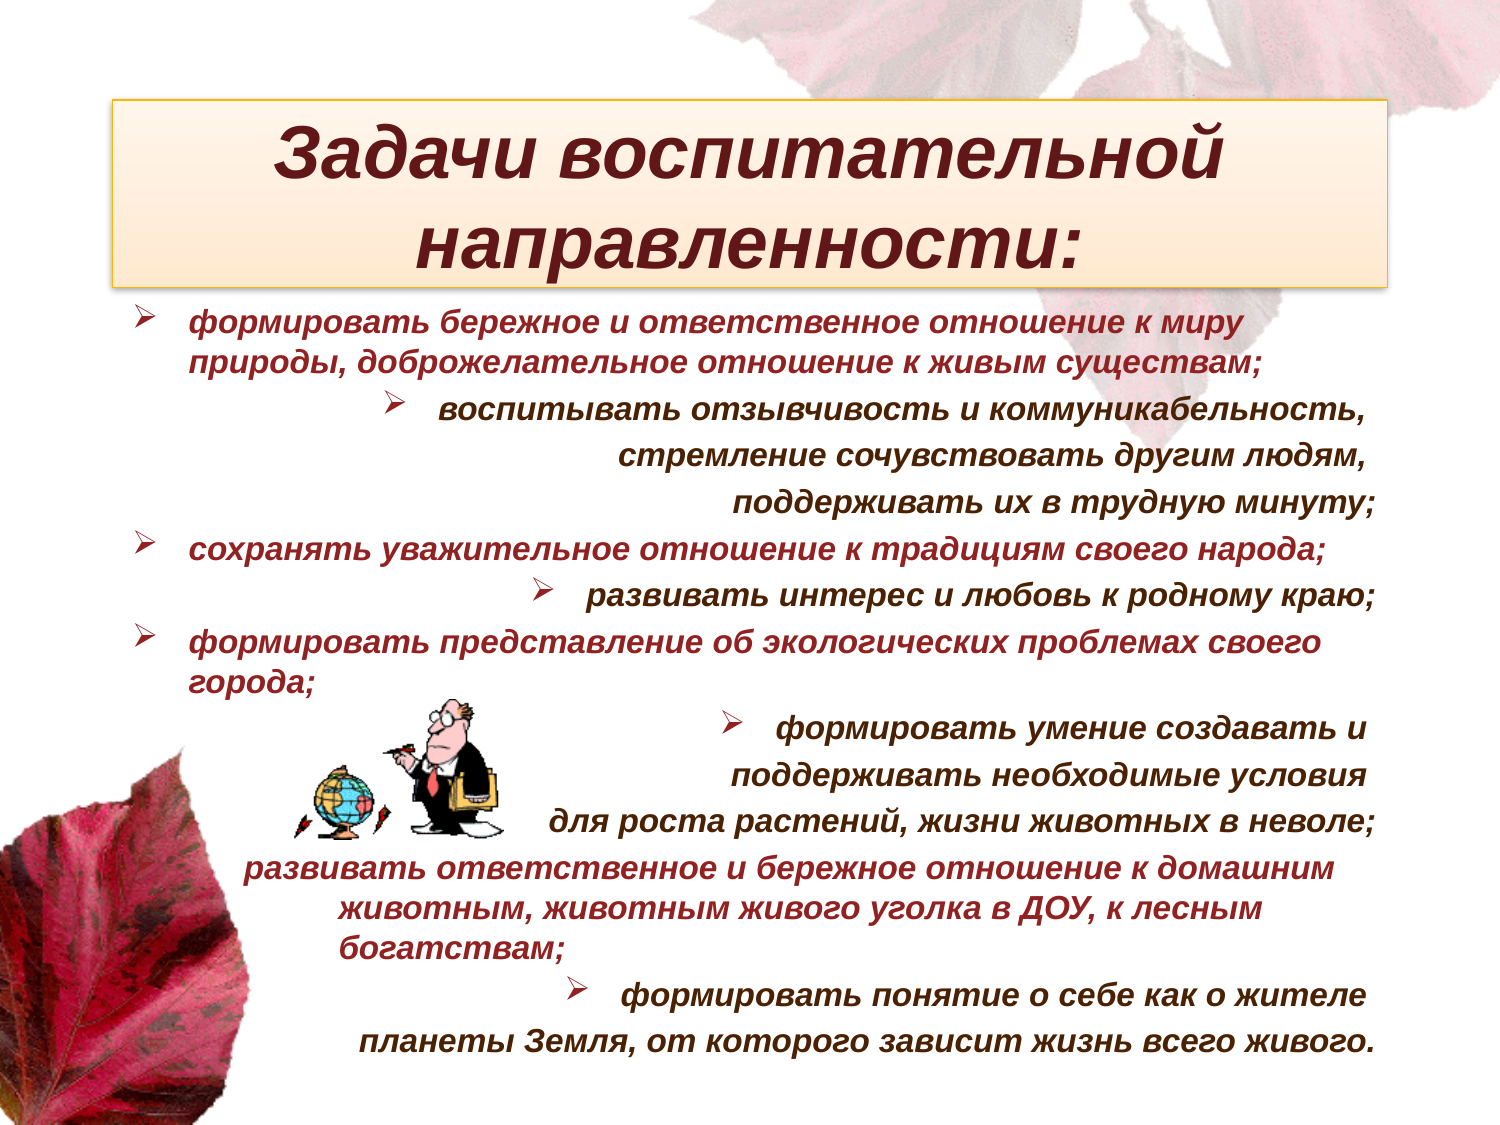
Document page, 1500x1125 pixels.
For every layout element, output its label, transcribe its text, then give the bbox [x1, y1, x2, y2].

title Задачи воспитательной направленности: [112, 99, 1388, 288]
picture [0, 0, 1500, 1125]
picture [292, 698, 504, 840]
list формировать бережное и ответственное отношение к миру природы, доброжелательное отношение к живым существам; воспитывать отзывчивость и коммуникабельность, стремление сочувствовать другим людям, поддерживать их в трудную минуту; сохранять уважительное отношение к традициям своего народа; развивать интерес и любовь к родному краю; формировать представление об экологических проблемах своего города; формировать умение создавать и поддерживать необходимые условия для роста растений, жизни животных в неволе; развивать ответственное и бережное отношение к домашним животным, животным живого уголка в ДОУ, к лесным богатствам; формировать понятие о себе как о жителе планеты Земля, от которого зависит жизнь всего живого. [116, 292, 1393, 1125]
